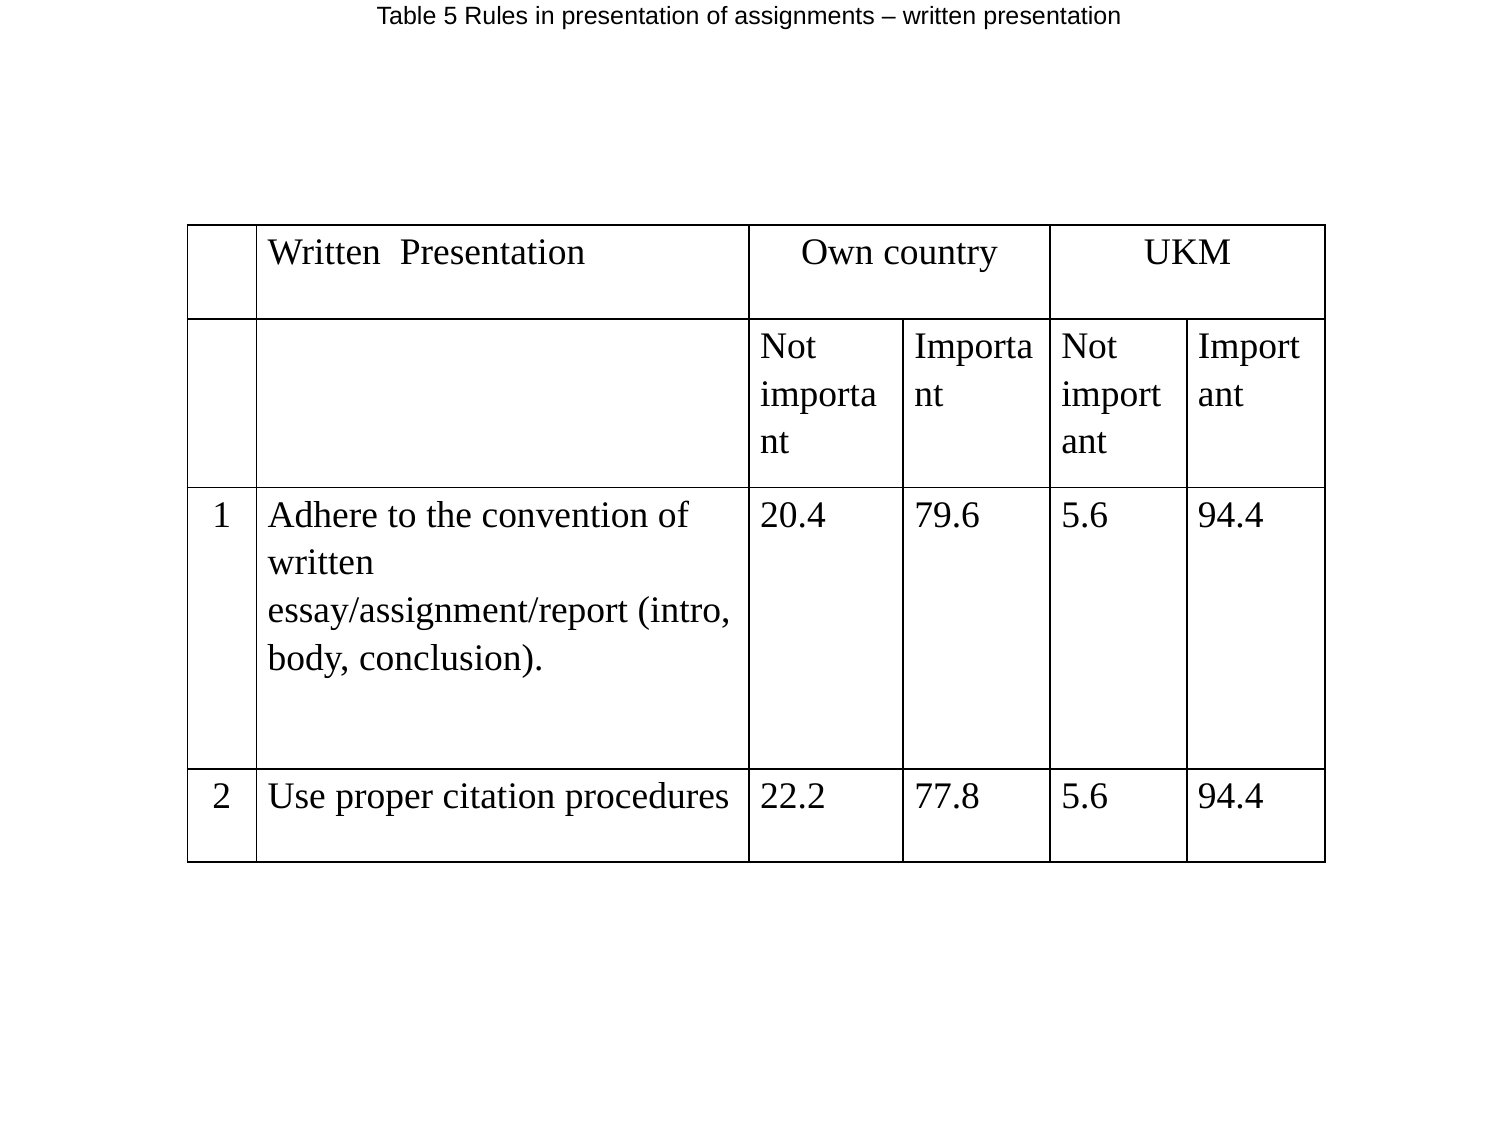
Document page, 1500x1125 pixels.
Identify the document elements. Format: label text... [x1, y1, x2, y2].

text_box Table 5 Rules in presentation of assignments – written presentation [361, 0, 1139, 83]
table_cell Use proper citation procedures [257, 770, 748, 861]
table_cell Not important [750, 320, 902, 487]
table_cell 5.6 [1051, 488, 1186, 768]
table_cell 22.2 [750, 770, 902, 861]
table_cell 79.6 [904, 488, 1049, 768]
table_header [188, 226, 256, 318]
table_cell [188, 320, 256, 487]
table_cell Important [1188, 320, 1324, 487]
table_cell 77.8 [904, 770, 1049, 861]
table_header Own country [750, 226, 1049, 318]
table_cell 5.6 [1051, 770, 1186, 861]
table_cell 20.4 [750, 488, 902, 768]
table_cell Important [904, 320, 1049, 487]
table_header UKM [1051, 226, 1324, 318]
table_cell 94.4 [1188, 770, 1324, 861]
table_cell 94.4 [1188, 488, 1324, 768]
table_cell 2 [188, 770, 256, 861]
table_cell Not important [1051, 320, 1186, 487]
table_cell 1 [188, 488, 256, 768]
table_cell Adhere to the convention of written essay/assignment/report (intro, body, conclusion). [257, 488, 748, 768]
table_cell [257, 320, 748, 487]
table_header Written Presentation [257, 226, 748, 318]
